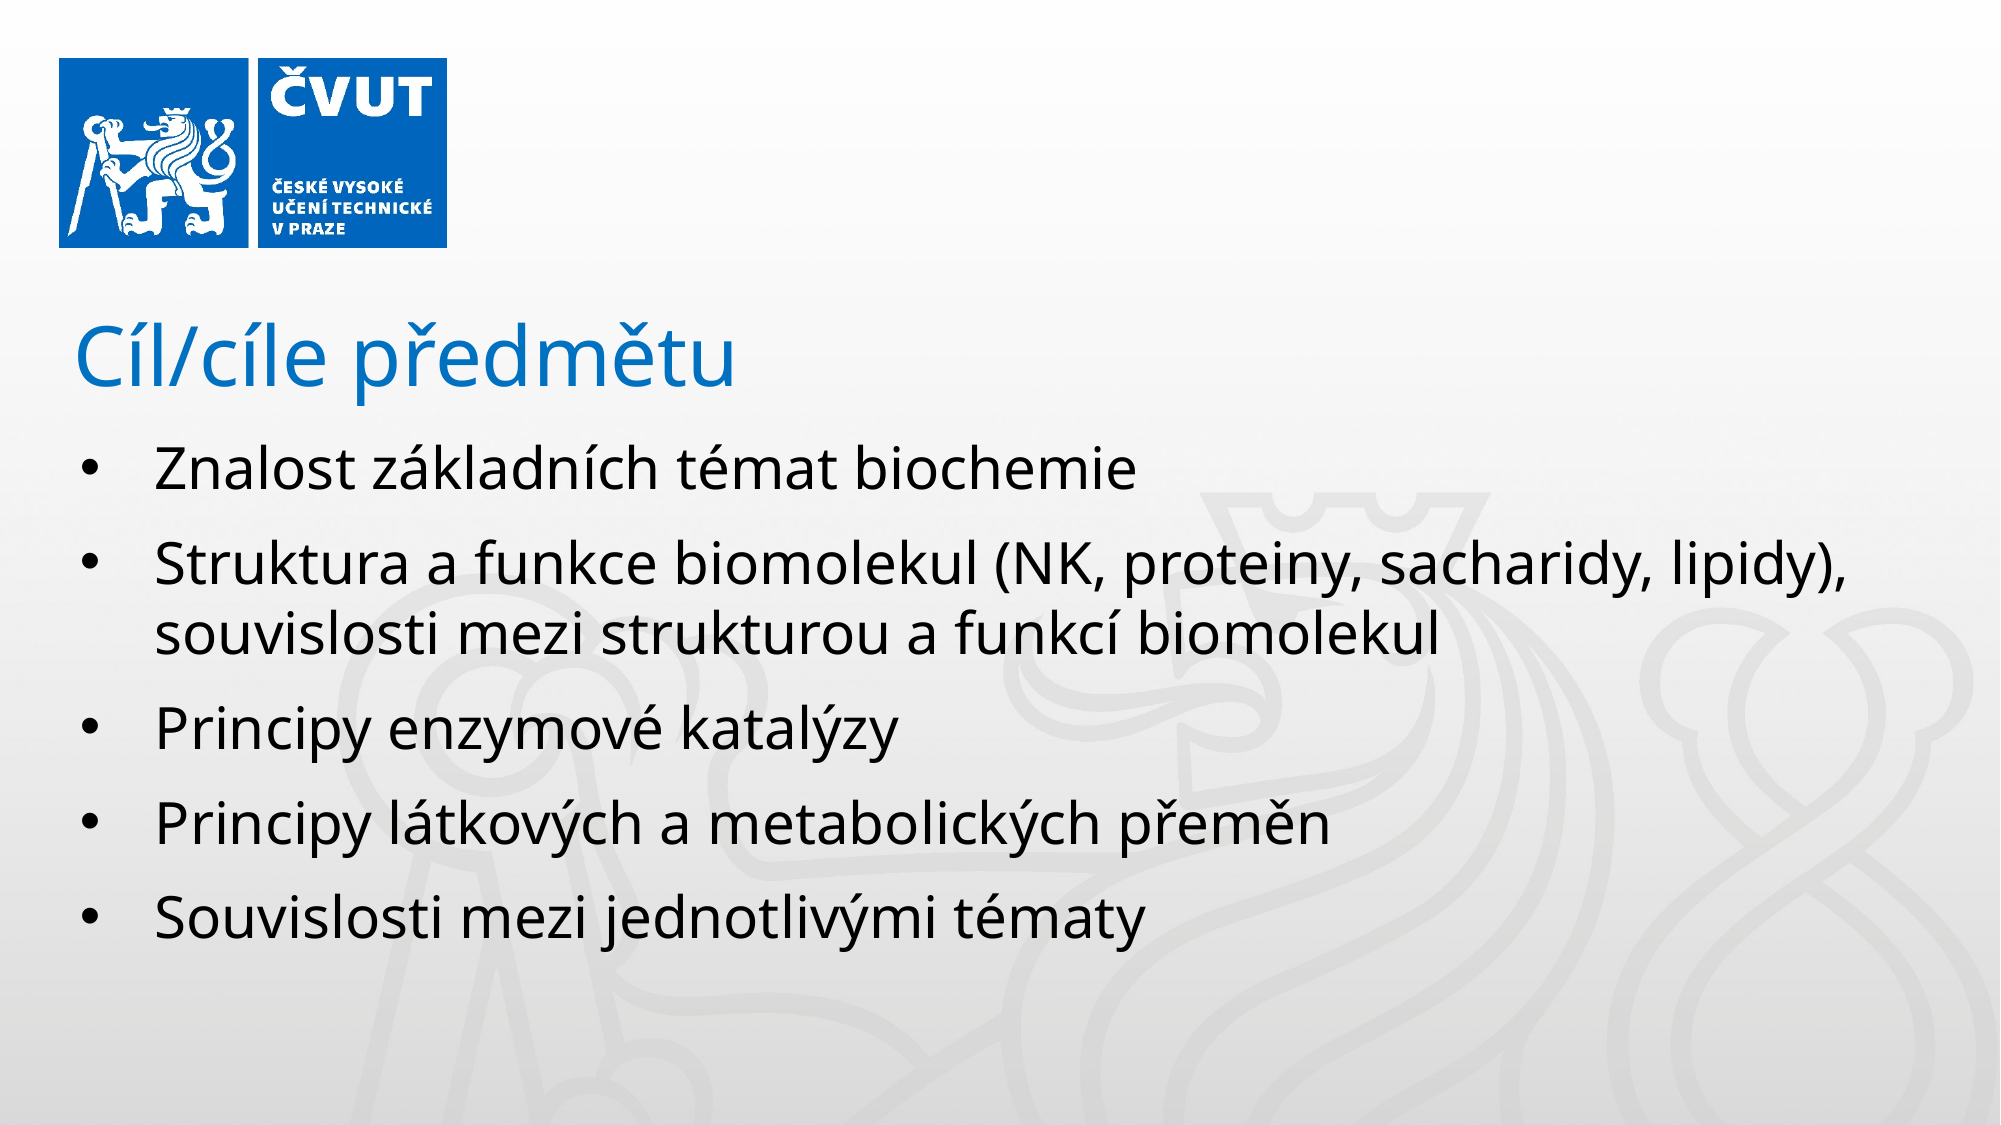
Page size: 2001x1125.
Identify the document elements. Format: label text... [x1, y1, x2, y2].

picture [0, 0, 2000, 1125]
text_box Cíl/cíle předmětu [58, 295, 1929, 411]
text_box Znalost základních témat biochemie Struktura a funkce biomolekul (NK, proteiny, sacharidy, lipidy), souvislosti mezi strukturou a funkcí biomolekul Principy enzymové katalýzy Principy látkových a metabolických přeměn Souvislosti mezi jednotlivými tématy [65, 423, 1929, 958]
